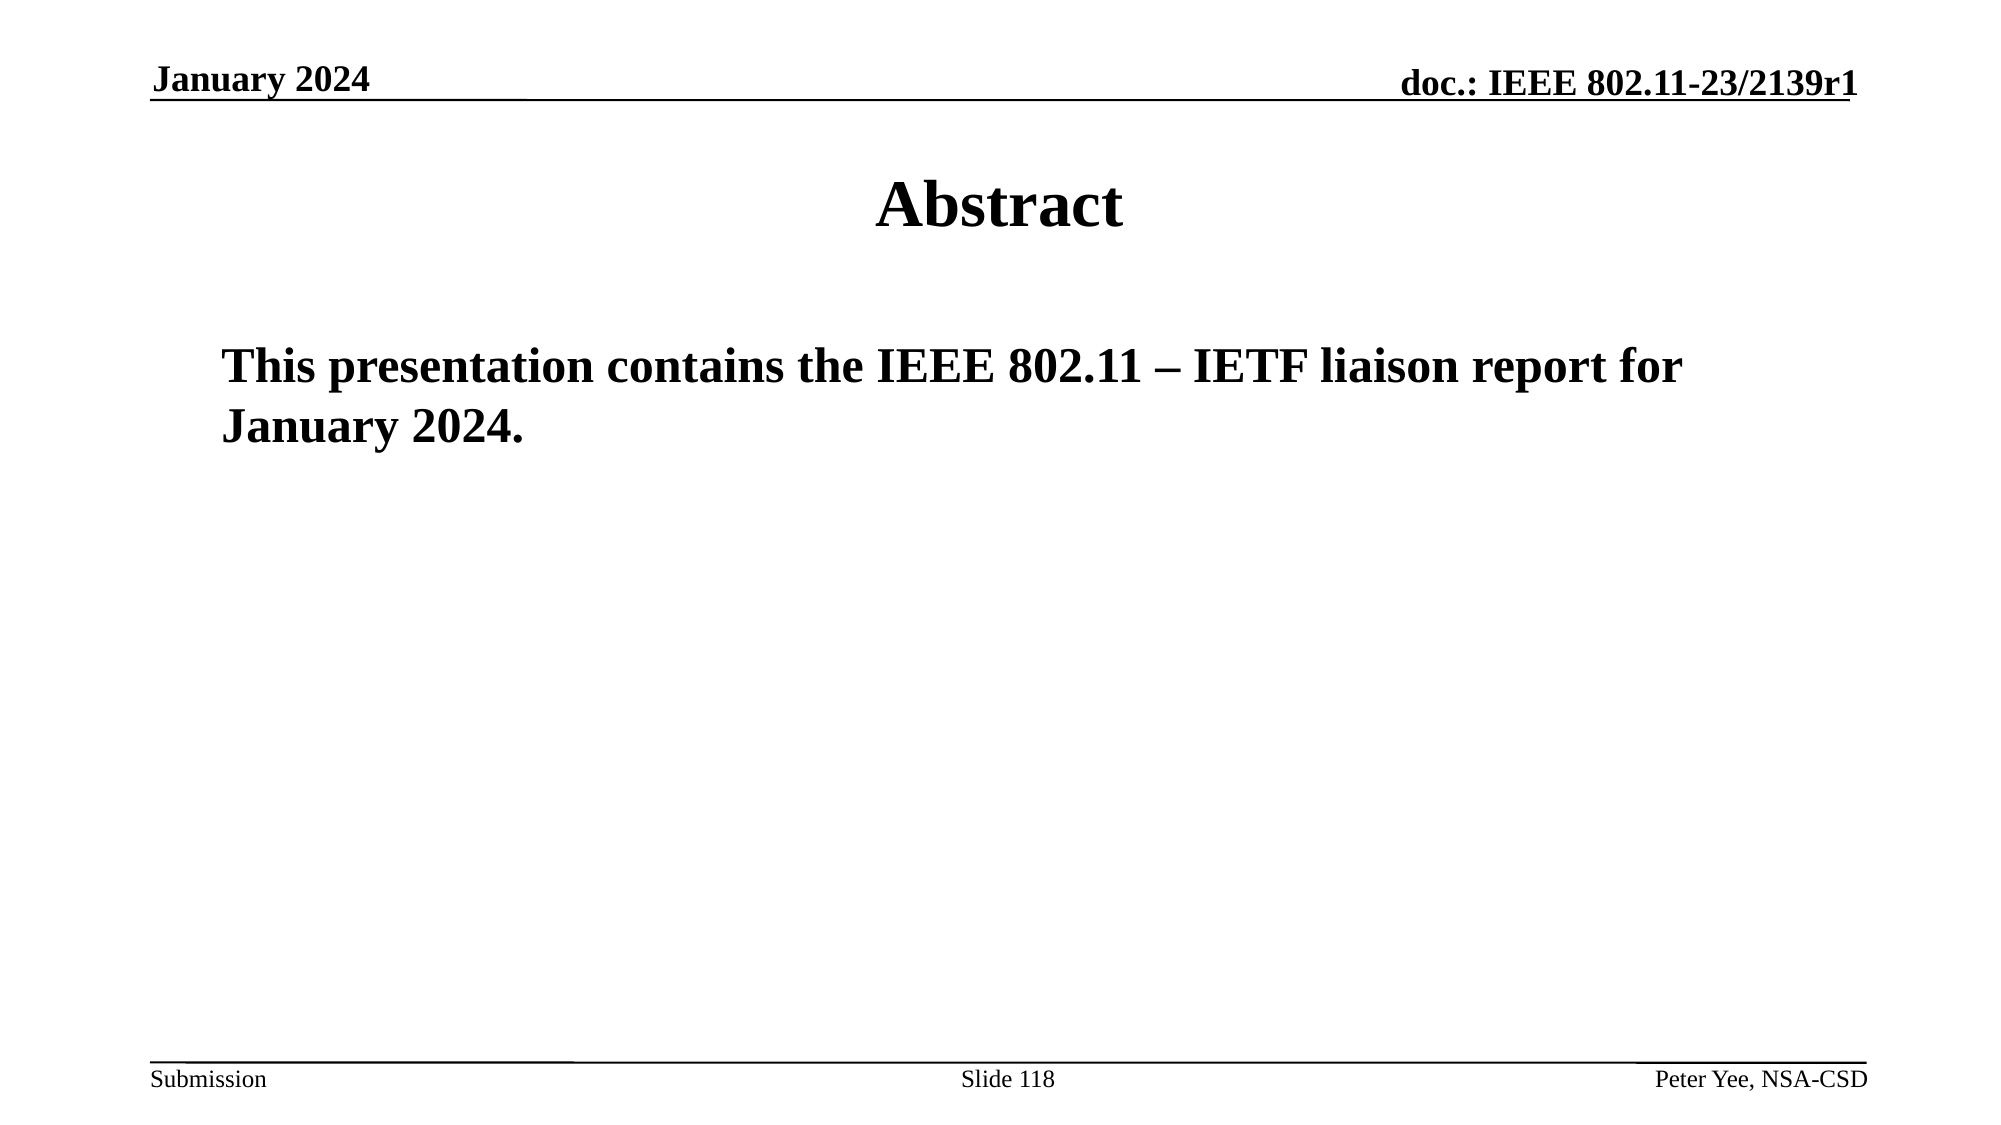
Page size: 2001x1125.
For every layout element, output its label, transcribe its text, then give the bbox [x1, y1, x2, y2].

title Abstract [149, 112, 1850, 288]
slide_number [152, 54, 563, 100]
footer Peter Yee, NSA-CSD [1171, 1061, 1869, 1093]
list This presentation contains the IEEE 802.11 – IETF liaison report for January 2024. [149, 324, 1850, 1000]
slide_number Slide 118 [950, 1061, 1067, 1123]
